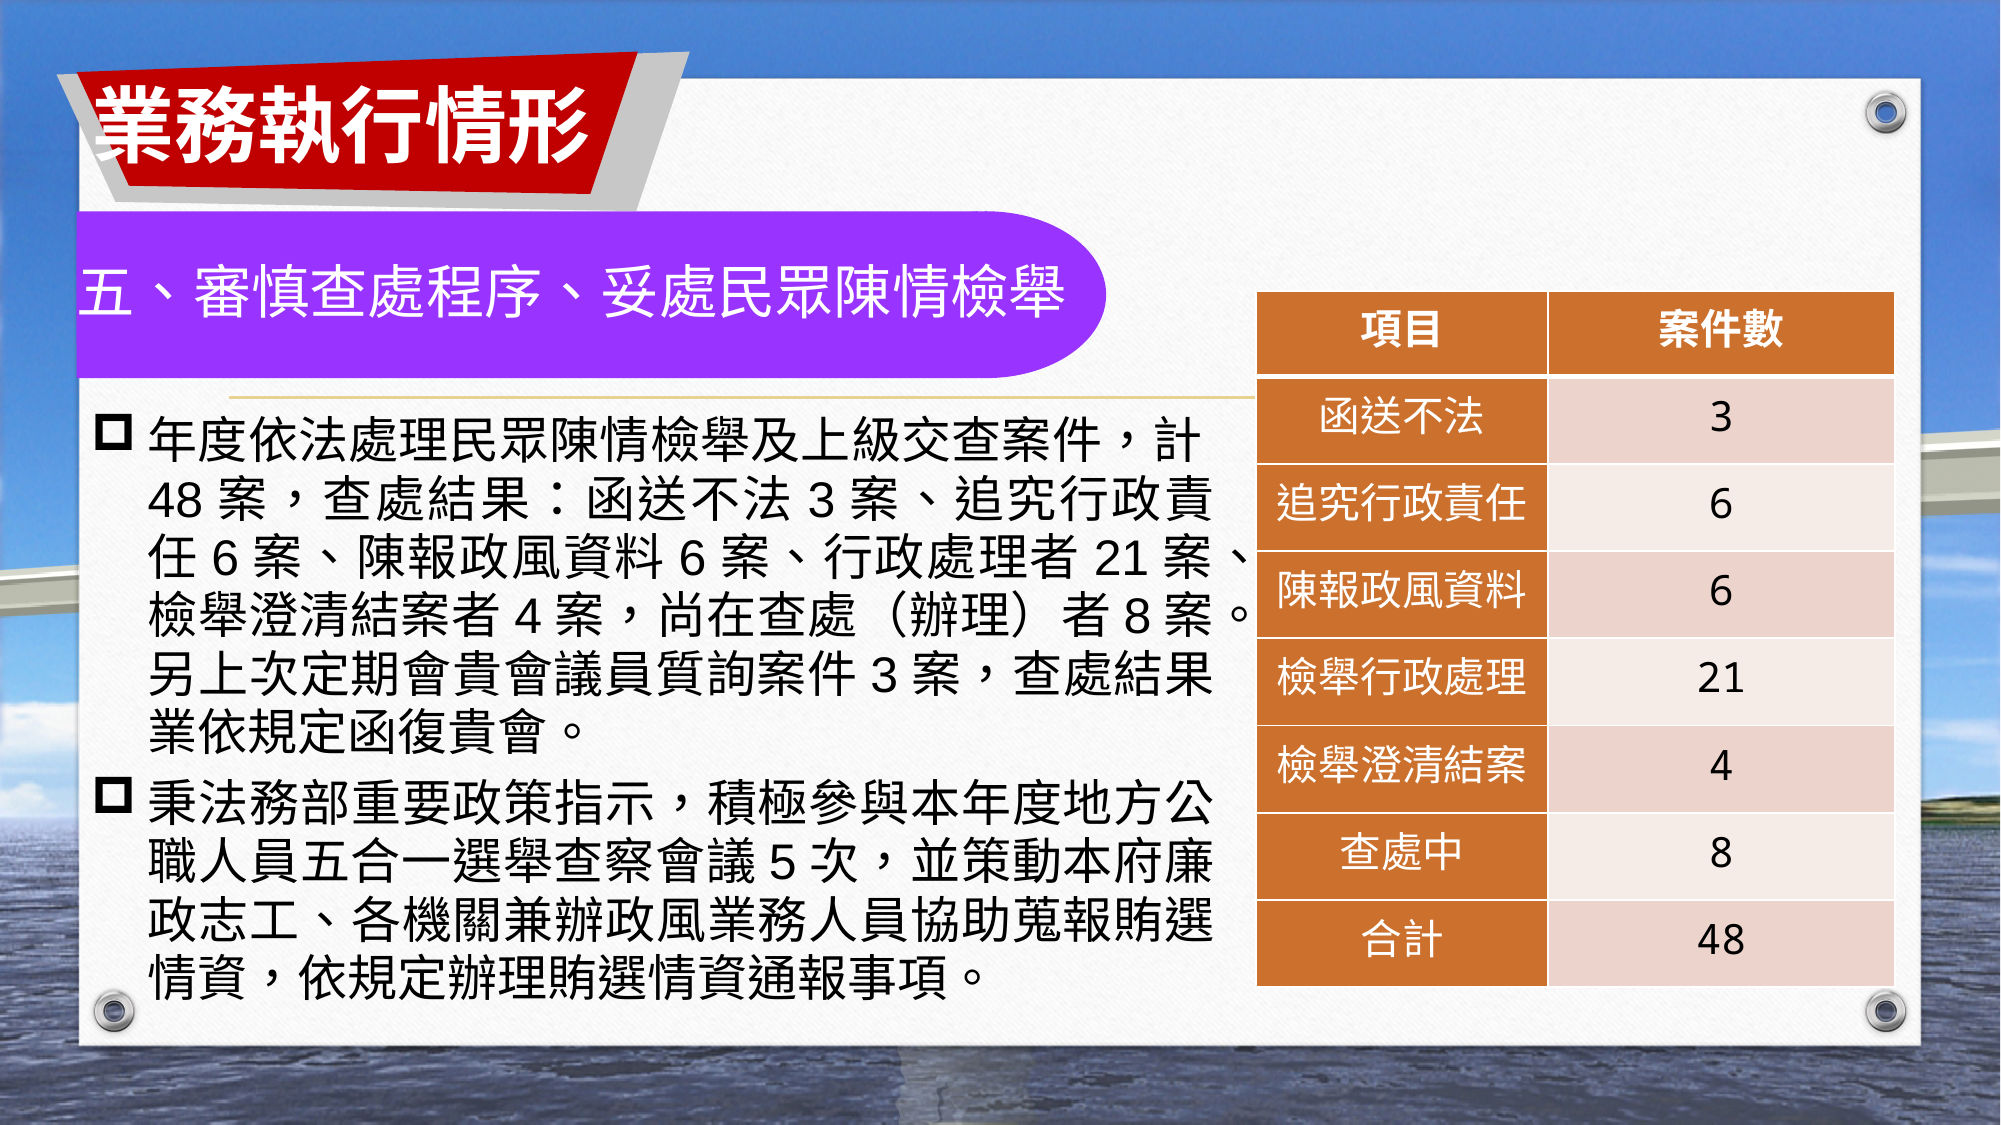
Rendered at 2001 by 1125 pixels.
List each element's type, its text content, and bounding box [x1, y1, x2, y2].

table_cell 查處中 [1257, 814, 1547, 899]
table_cell 追究行政責任 [1257, 465, 1547, 550]
table_cell 8 [1549, 814, 1894, 899]
text_box 年度依法處理民眾陳情檢舉及上級交查案件，計48案，查處結果：函送不法3案、追究行政責任6案、陳報政風資料6案、行政處理者21案、檢舉澄清結案者4案，尚在查處（辦理）者8案。另上次定期會貴會議員質詢案件3案，查處結果業依規定函復貴會。 秉法務部重要政策指示，積極參與本年度地方公職人員五合一選舉查察會議5次，並策動本府廉政志工、各機關兼辦政風業務人員協助蒐報賄選情資，依規定辦理賄選情資通報事項。 [76, 403, 1230, 1014]
table_cell 48 [1549, 901, 1894, 986]
table_header 案件數 [1549, 292, 1894, 374]
table_cell 陳報政風資料 [1257, 552, 1547, 637]
table_cell 合計 [1257, 901, 1547, 986]
table_cell 檢舉澄清結案 [1257, 726, 1547, 812]
table_cell 3 [1549, 379, 1894, 463]
table_cell 21 [1549, 639, 1894, 725]
table_cell 檢舉行政處理 [1257, 639, 1547, 725]
table_cell 6 [1549, 465, 1894, 550]
table_cell 6 [1549, 552, 1894, 637]
picture [0, 0, 2001, 1125]
table_cell 函送不法 [1257, 379, 1547, 463]
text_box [56, 51, 691, 212]
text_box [76, 210, 1107, 379]
table_header 項目 [1257, 292, 1547, 374]
table_cell 4 [1549, 726, 1894, 812]
